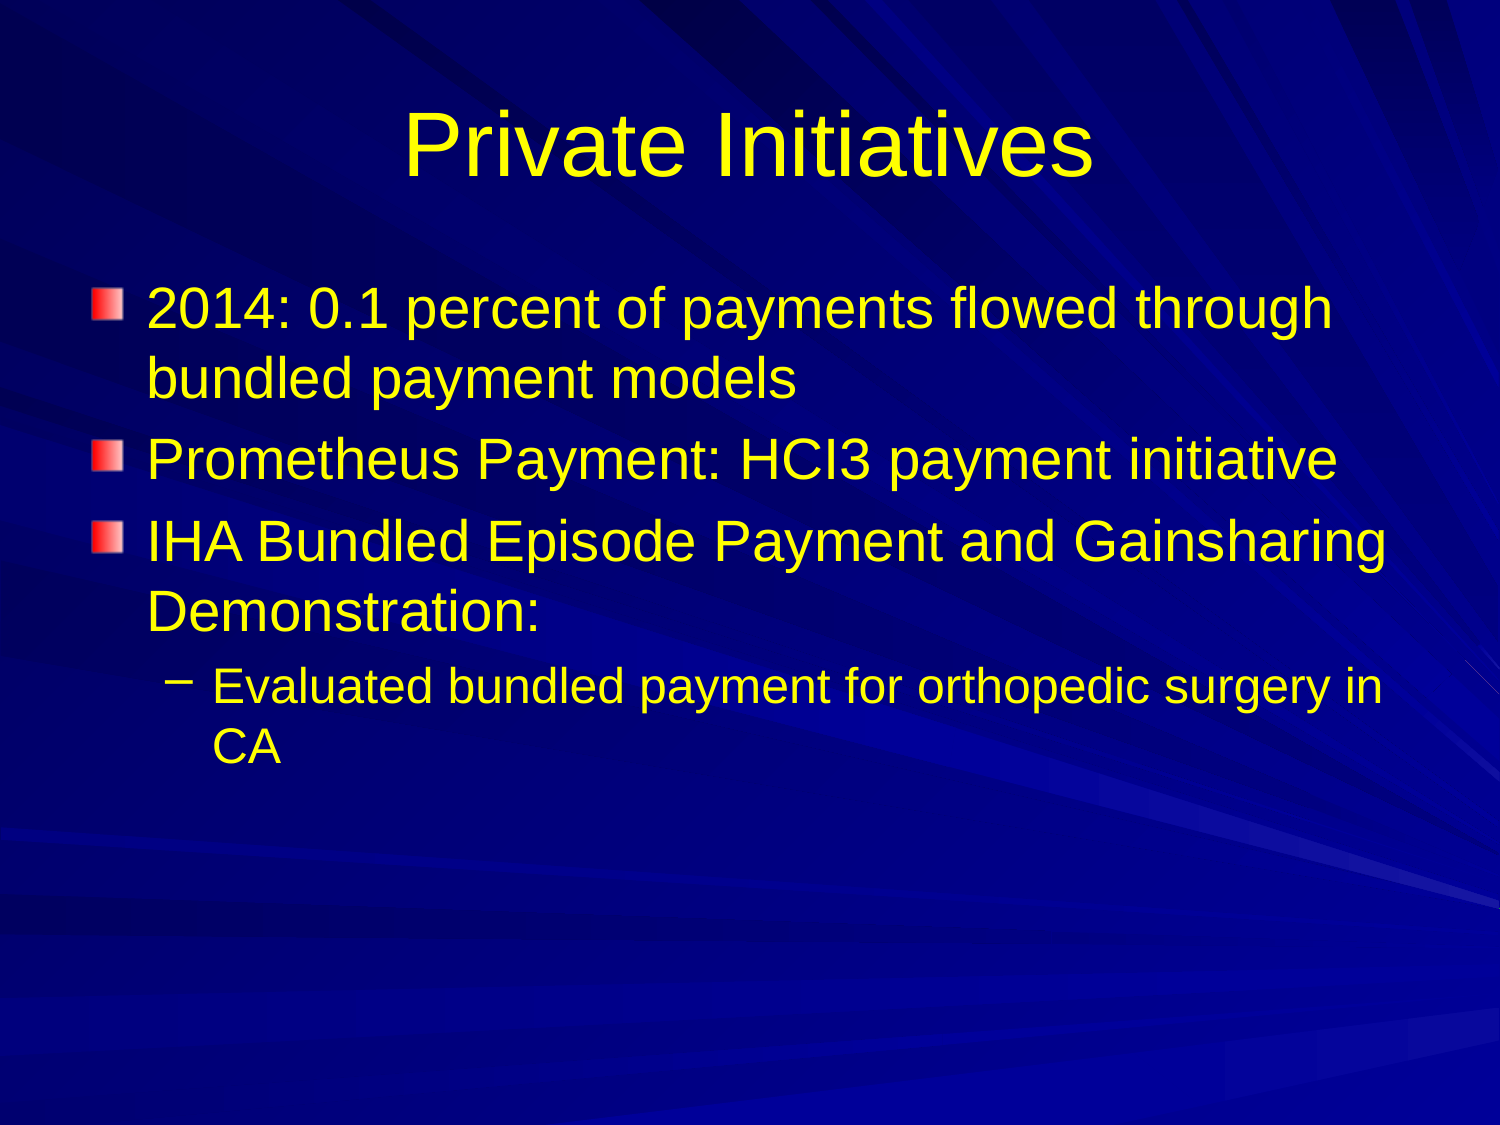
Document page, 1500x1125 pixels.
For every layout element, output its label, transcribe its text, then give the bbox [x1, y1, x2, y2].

picture [90, 286, 127, 324]
title Private Initiatives [75, 45, 1425, 234]
picture [90, 519, 127, 557]
picture [90, 438, 127, 475]
list 2014: 0.1 percent of payments flowed through bundled payment models Prometheus Payment: HCI3 payment initiative IHA Bundled Episode Payment and Gainsharing Demonstration: Evaluated bundled payment for orthopedic surgery in CA [75, 262, 1425, 1006]
